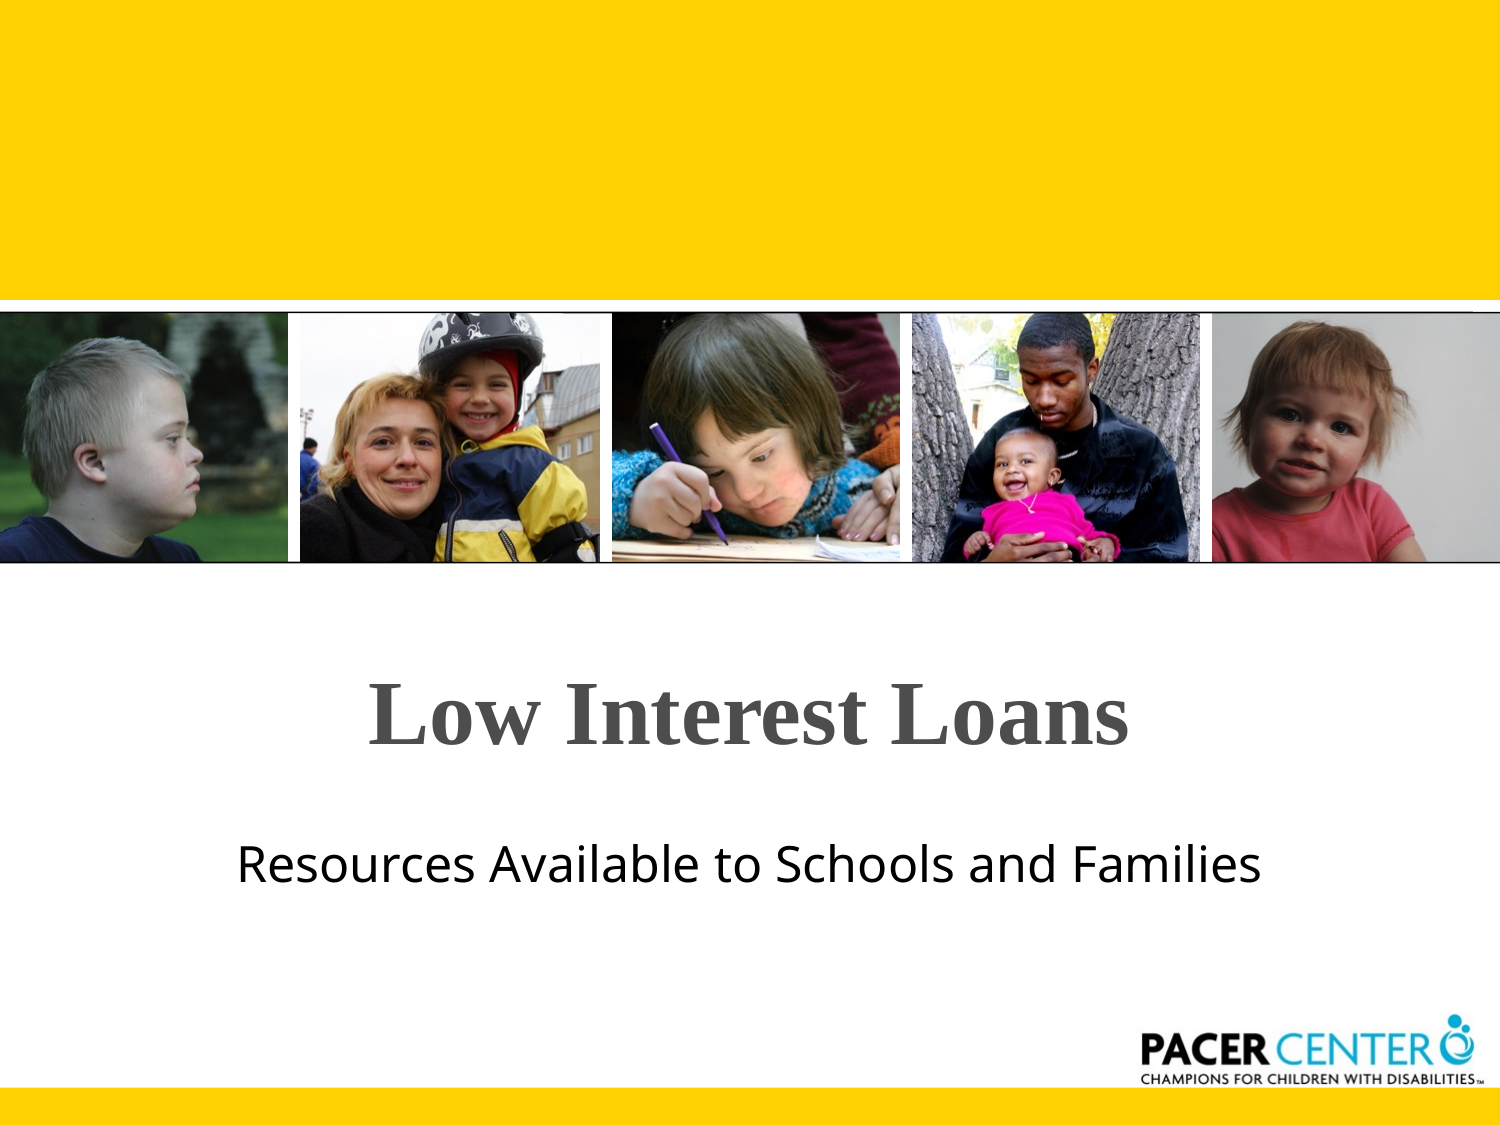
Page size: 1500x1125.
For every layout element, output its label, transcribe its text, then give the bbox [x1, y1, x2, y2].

picture [912, 314, 1200, 561]
picture [612, 314, 900, 561]
picture [0, 314, 288, 561]
title Low Interest Loans [62, 587, 1438, 829]
picture [1212, 314, 1500, 561]
picture [300, 314, 600, 561]
picture [1137, 1012, 1488, 1087]
subtitle Resources Available to Schools and Families [174, 825, 1325, 925]
